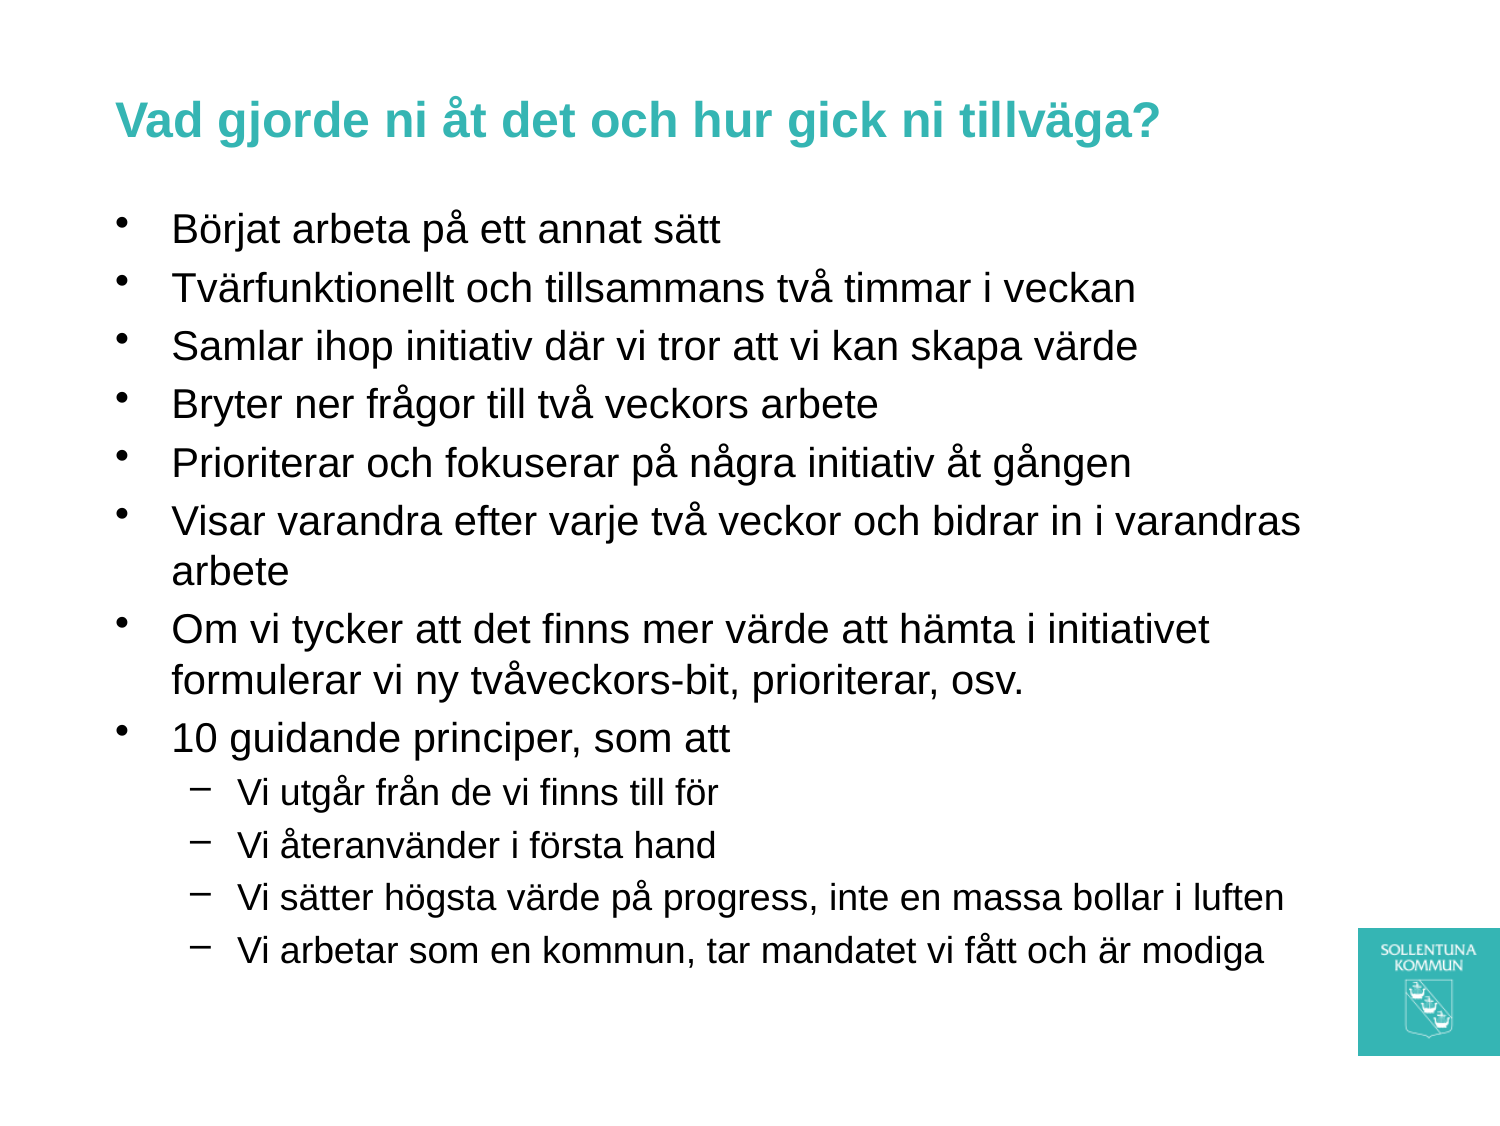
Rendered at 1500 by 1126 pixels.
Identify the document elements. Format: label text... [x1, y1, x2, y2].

title Vad gjorde ni åt det och hur gick ni tillväga? [100, 64, 1376, 172]
picture [1358, 928, 1500, 1056]
list Börjat arbeta på ett annat sätt Tvärfunktionellt och tillsammans två timmar i veckan Samlar ihop initiativ där vi tror att vi kan skapa värde Bryter ner frågor till två veckors arbete Prioriterar och fokuserar på några initiativ åt gången Visar varandra efter varje två veckor och bidrar in i varandras arbete Om vi tycker att det finns mer värde att hämta i initiativet formulerar vi ny tvåveckors-bit, prioriterar, osv. 10 guidande principer, som att Vi utgår från de vi finns till för Vi återanvänder i första hand Vi sätter högsta värde på progress, inte en massa bollar i luften Vi arbetar som en kommun, tar mandatet vi fått och är modiga [100, 194, 1376, 882]
